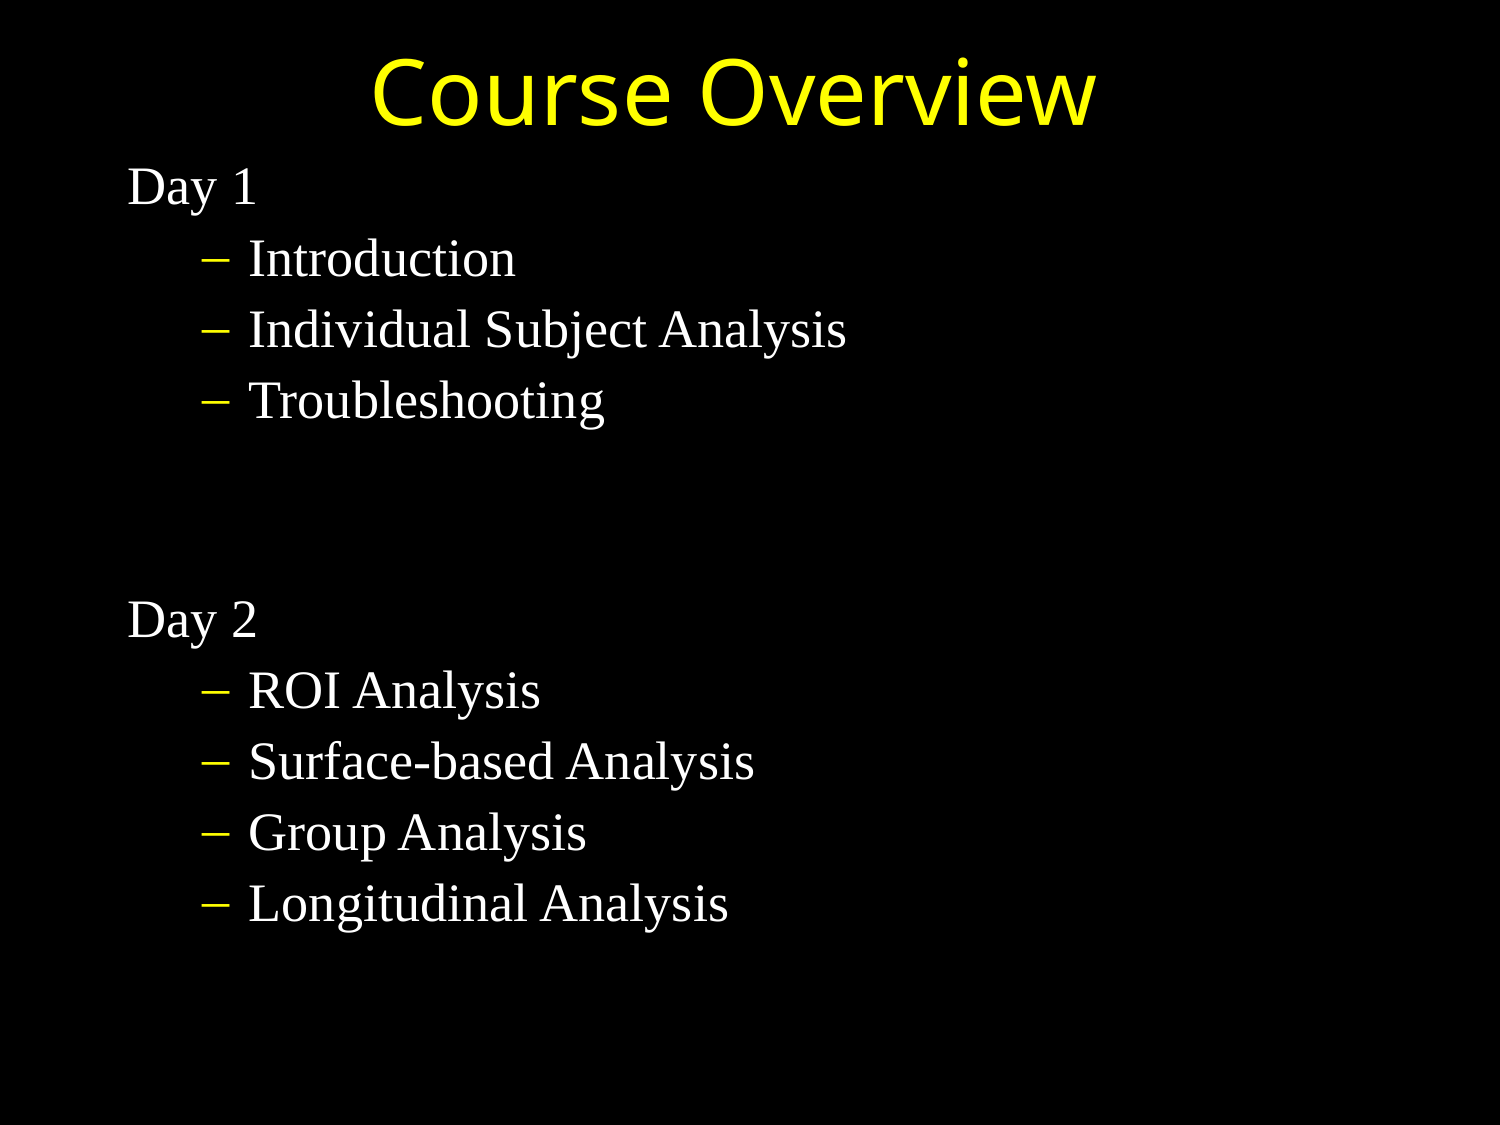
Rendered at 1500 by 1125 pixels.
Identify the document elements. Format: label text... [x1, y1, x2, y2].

text_box Course Overview [99, 0, 1375, 177]
text_box Day 1 Introduction Individual Subject Analysis Troubleshooting Day 2 ROI Analysis Surface-based Analysis Group Analysis Longitudinal Analysis [112, 149, 1388, 1088]
